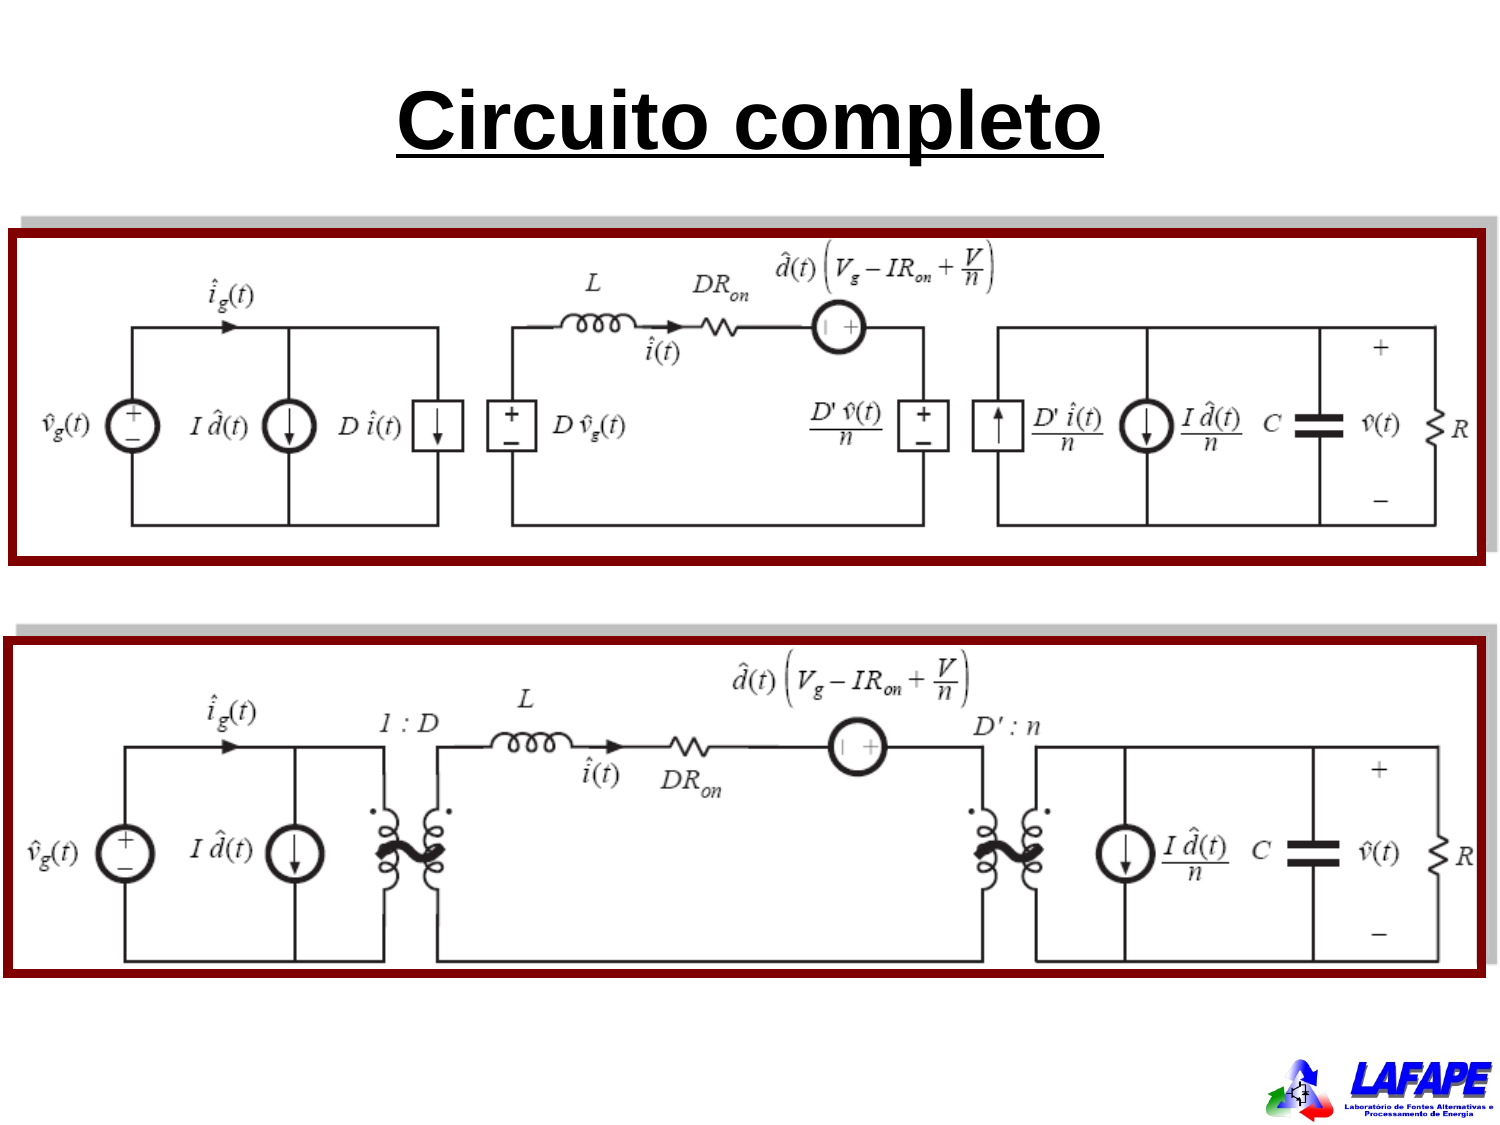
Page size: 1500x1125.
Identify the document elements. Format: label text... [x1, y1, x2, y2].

picture [16, 237, 1477, 557]
picture [1260, 1054, 1500, 1124]
picture [12, 645, 1477, 969]
text_box Circuito completo [0, 0, 1500, 232]
